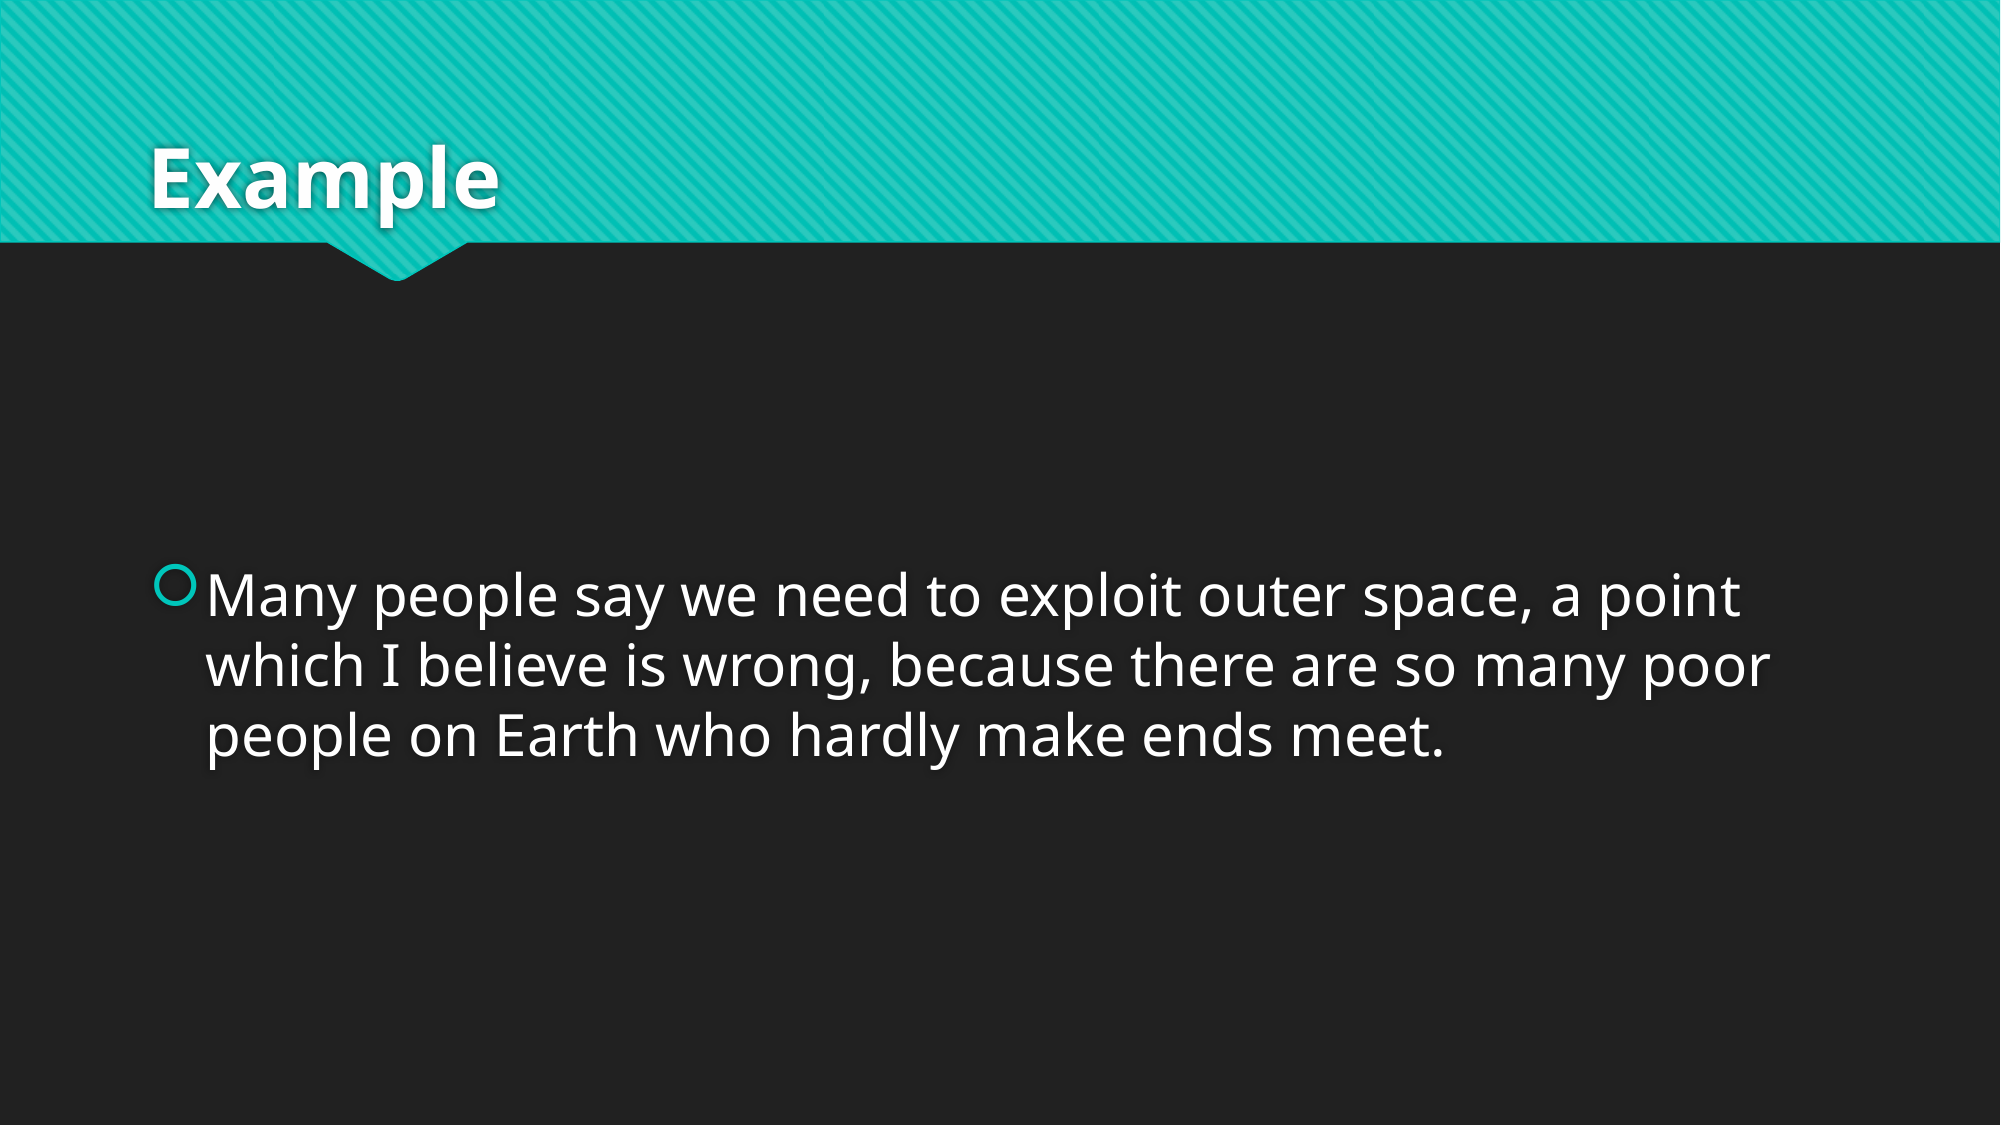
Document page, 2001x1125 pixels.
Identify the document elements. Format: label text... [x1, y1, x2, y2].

title Example [132, 73, 1868, 233]
list Many people say we need to exploit outer space, a point which I believe is wrong, because there are so many poor people on Earth who hardly make ends meet. [134, 364, 1866, 962]
